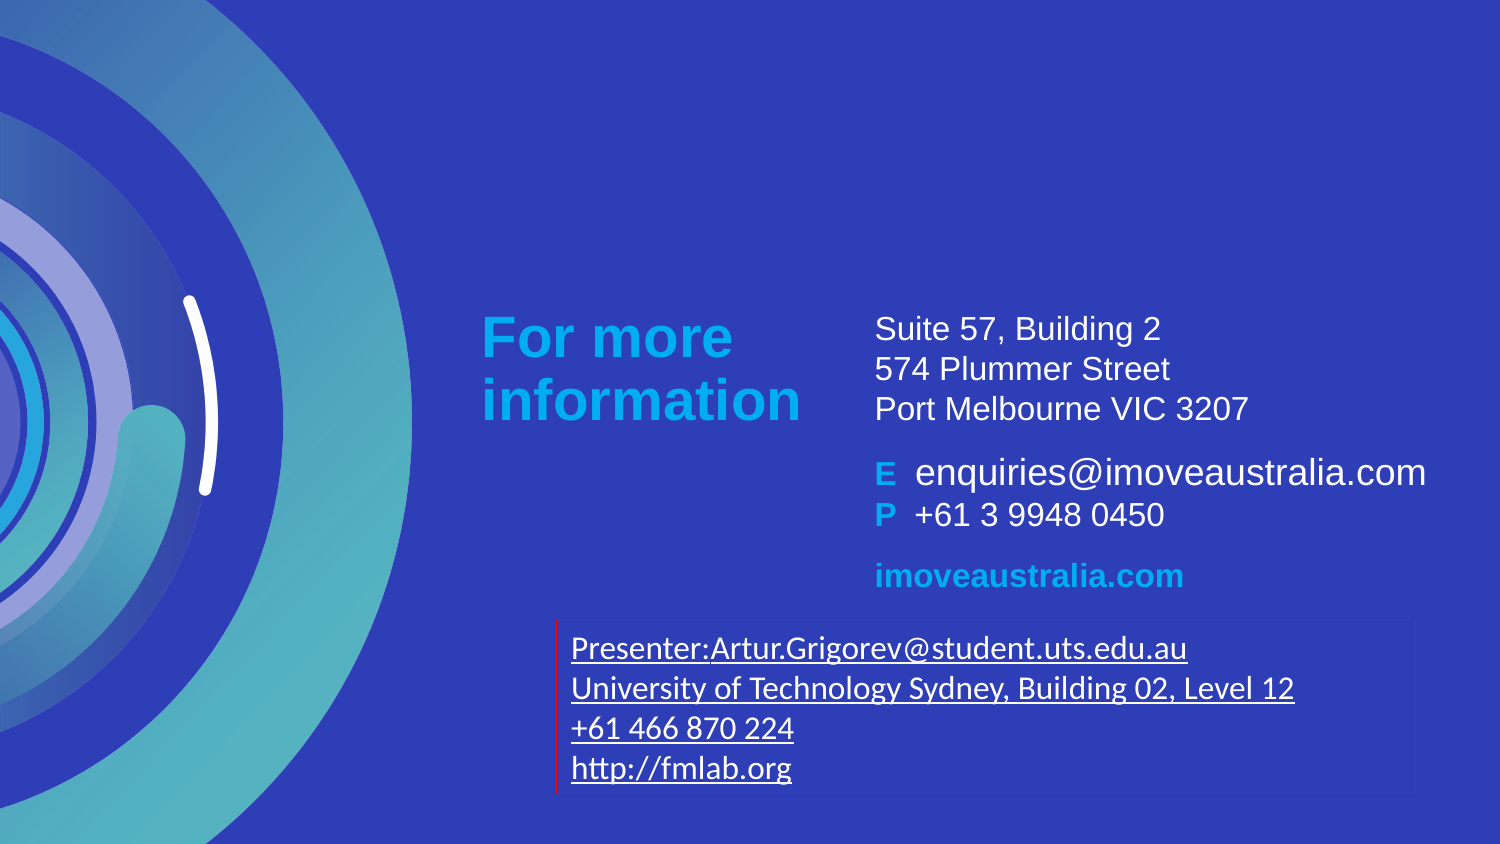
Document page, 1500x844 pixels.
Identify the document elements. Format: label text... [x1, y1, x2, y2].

picture [0, 0, 412, 844]
text_box Presenter: Artur.Grigorev@student.uts.edu.au University of Technology Sydney, Building 02, Level 12 +61 466 870 224 http://fmlab.org [556, 619, 1416, 794]
